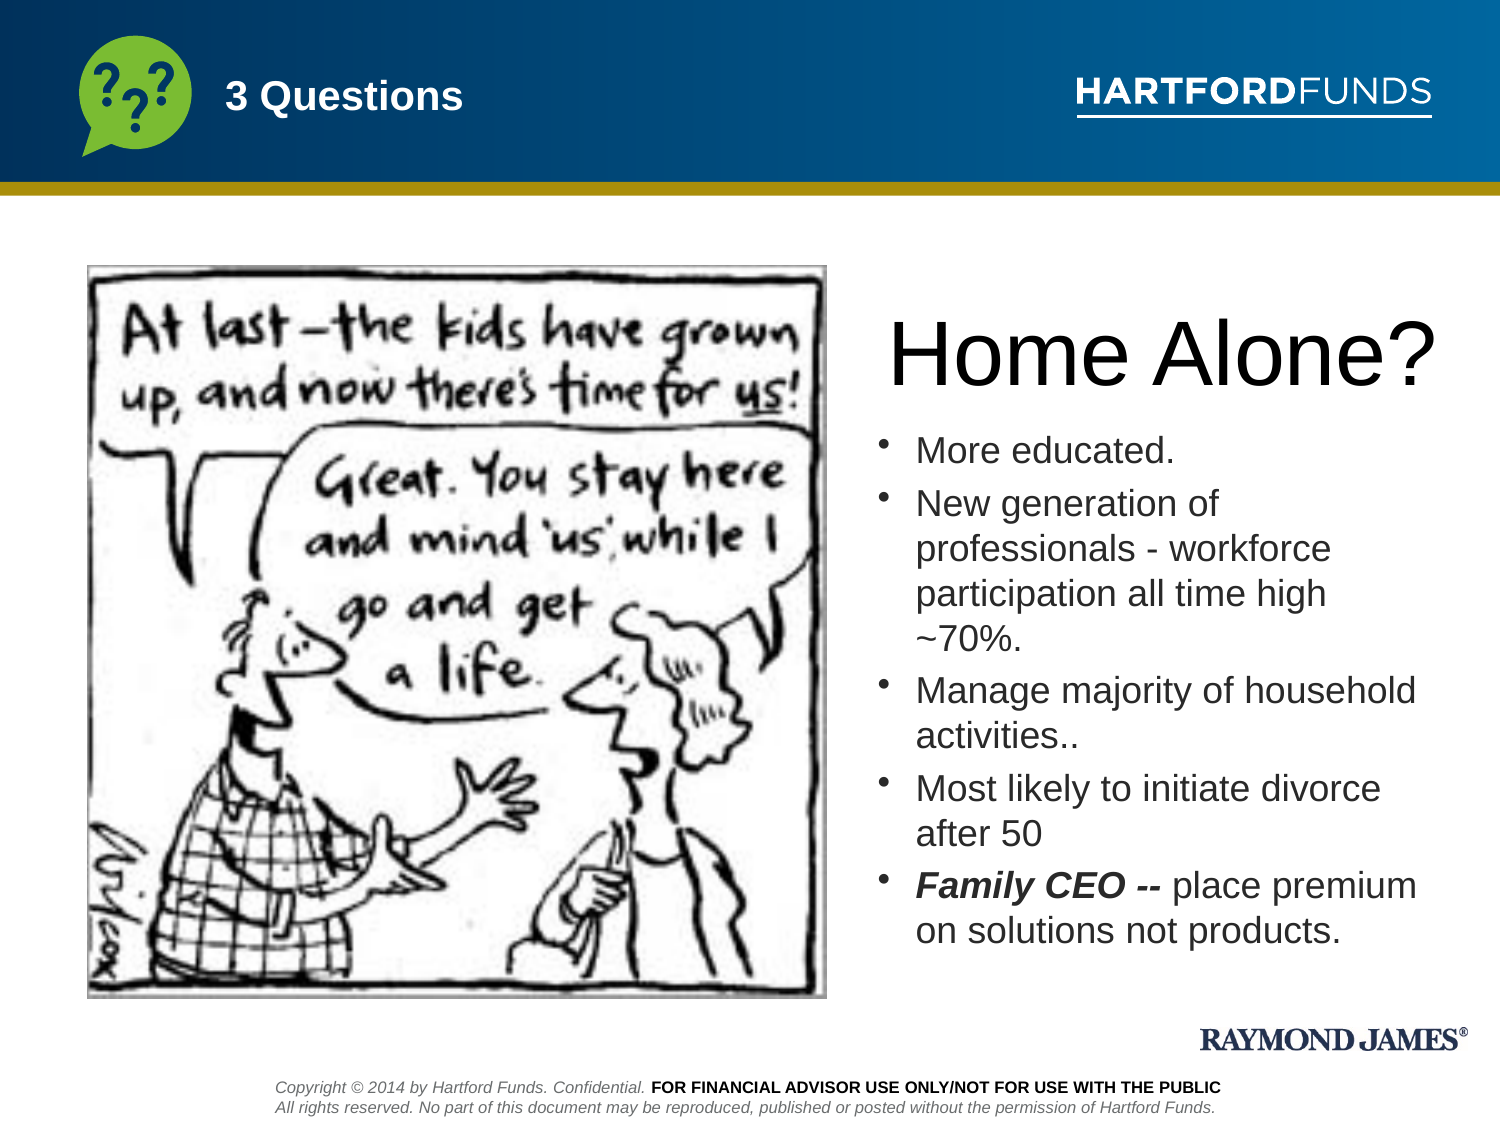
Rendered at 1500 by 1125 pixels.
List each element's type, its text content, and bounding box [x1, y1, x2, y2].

text_box More educated. New generation of professionals - workforce participation all time high ~70%. Manage majority of household activities.. Most likely to initiate divorce after 50 Family CEO -- place premium on solutions not products. [862, 418, 1438, 763]
text_box Home Alone? [887, 293, 1500, 482]
picture [87, 265, 827, 999]
text_box [79, 35, 192, 157]
picture [1200, 1027, 1468, 1051]
title 3 Questions [224, 0, 1101, 188]
